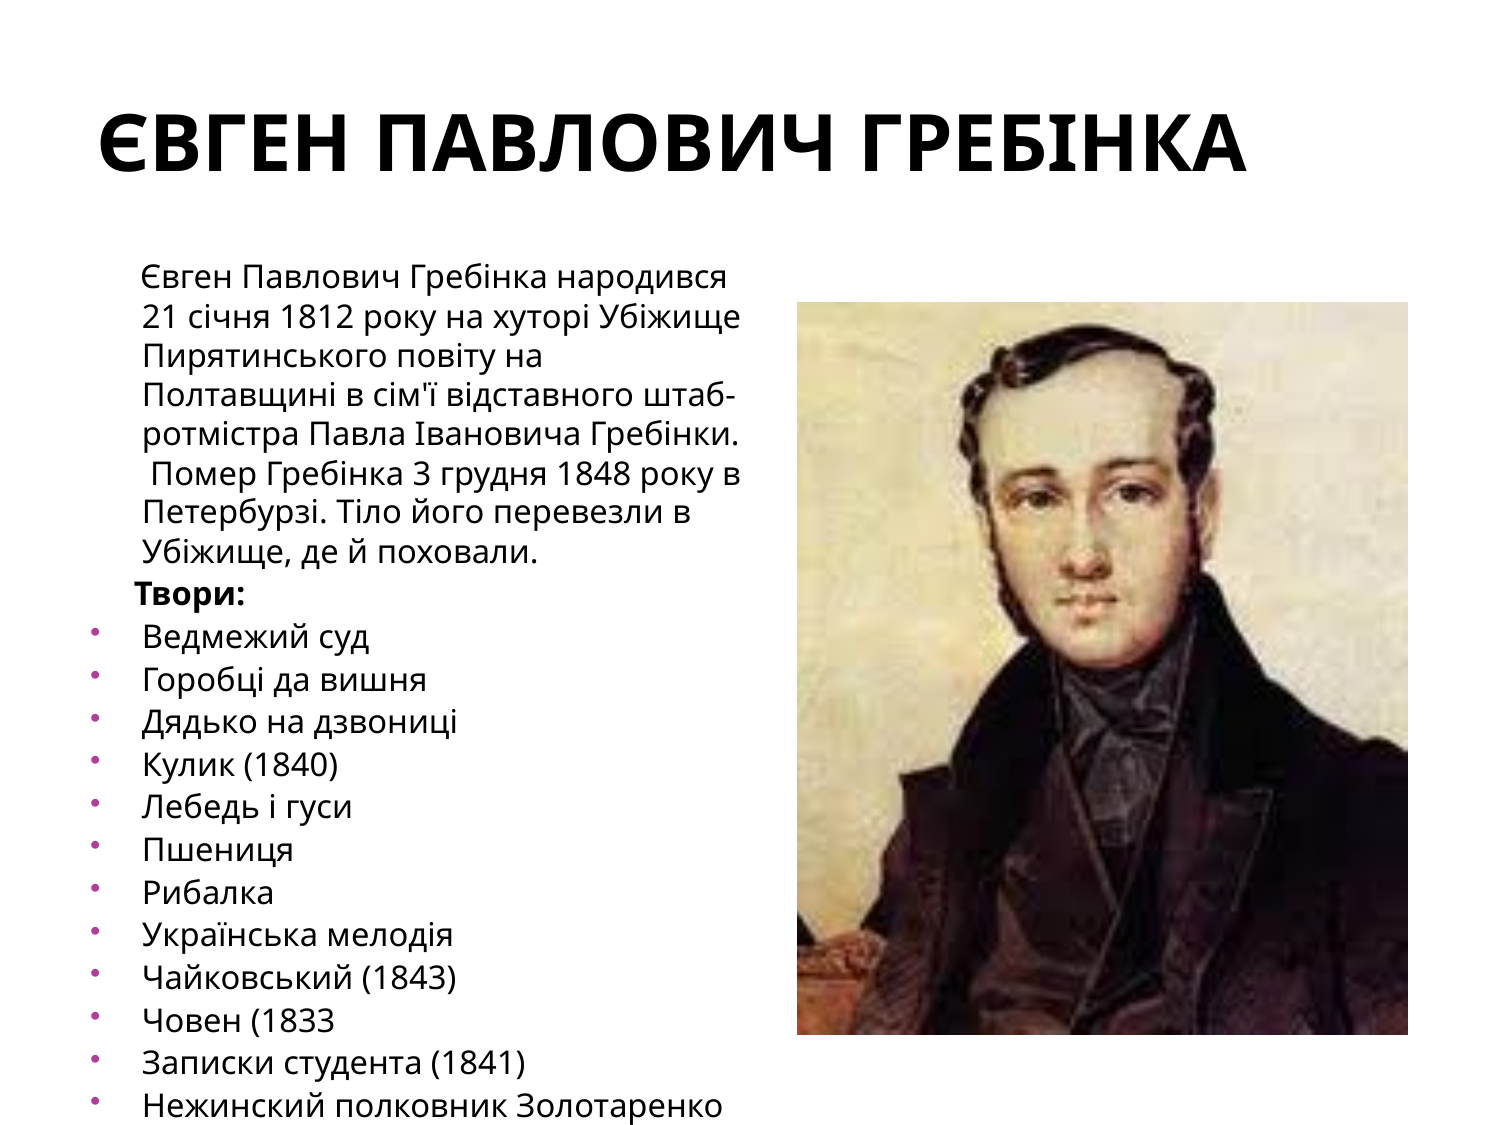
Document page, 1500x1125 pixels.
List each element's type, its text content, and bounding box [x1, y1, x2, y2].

list Євген Павлович Гребінка народився 21 січня 1812 року на хуторі Убіжище Пирятинського повіту на Полтавщині в сім'ї відставного штаб-ротмістра Павла Івановича Гребінки. Помер Гребінка 3 грудня 1848 року в Петербурзі. Тіло його перевезли в Убіжище, де й поховали. Твори: Ведмежий суд Горобці да вишня Дядько на дзвониці Кулик (1840) Лебедь і гуси Пшениця Рибалка Українська мелодія Чайковський (1843) Човен (1833 Записки студента (1841) Нежинский полковник Золотаренко (1842) Богдан (1843) Приключения синей ассигнации (1847) [76, 243, 762, 1125]
title Євген Павлович Гребінка [88, 0, 1277, 188]
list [796, 302, 1408, 1036]
